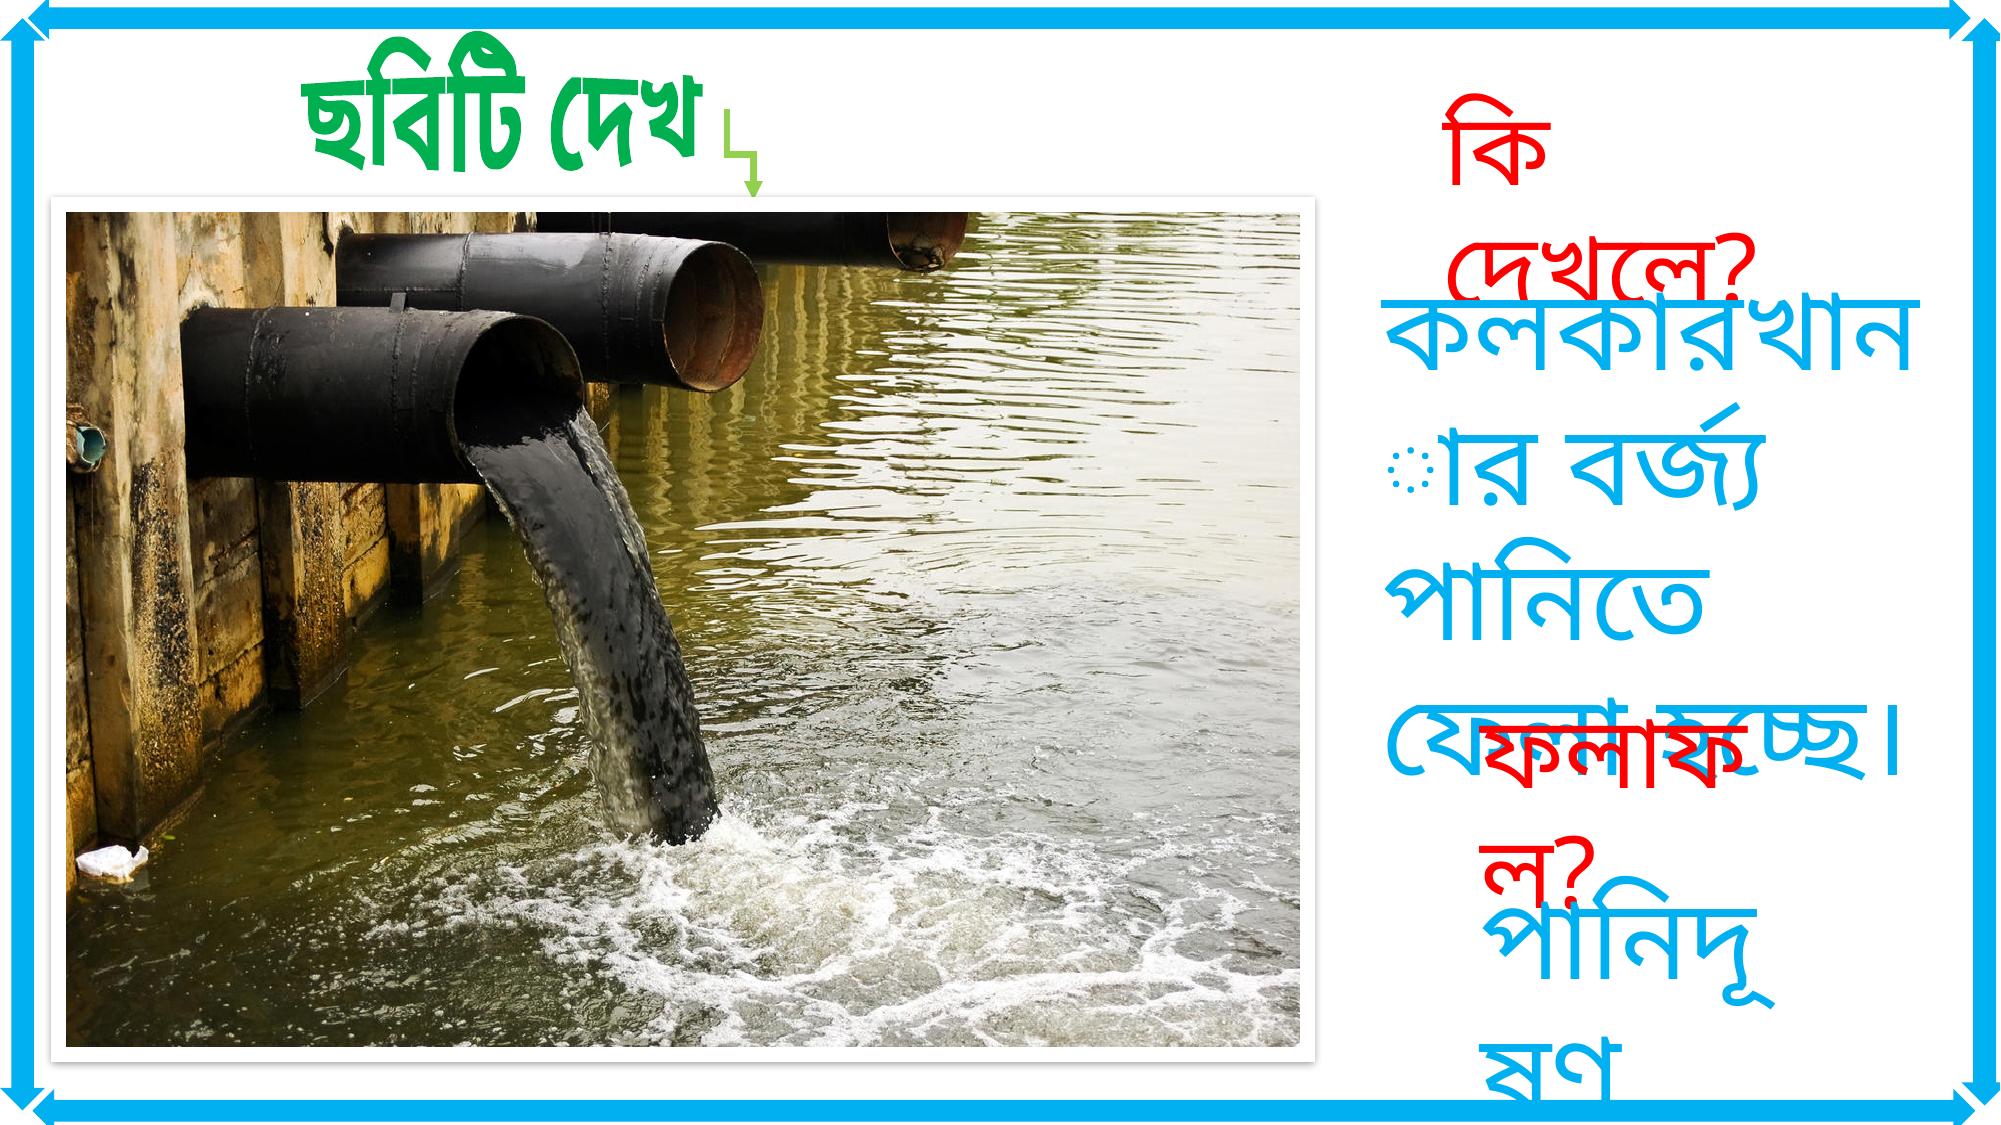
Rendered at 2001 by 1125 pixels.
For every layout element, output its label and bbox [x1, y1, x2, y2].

text_box [301, 30, 754, 200]
text_box [0, 0, 2000, 1125]
picture [65, 211, 1301, 1048]
